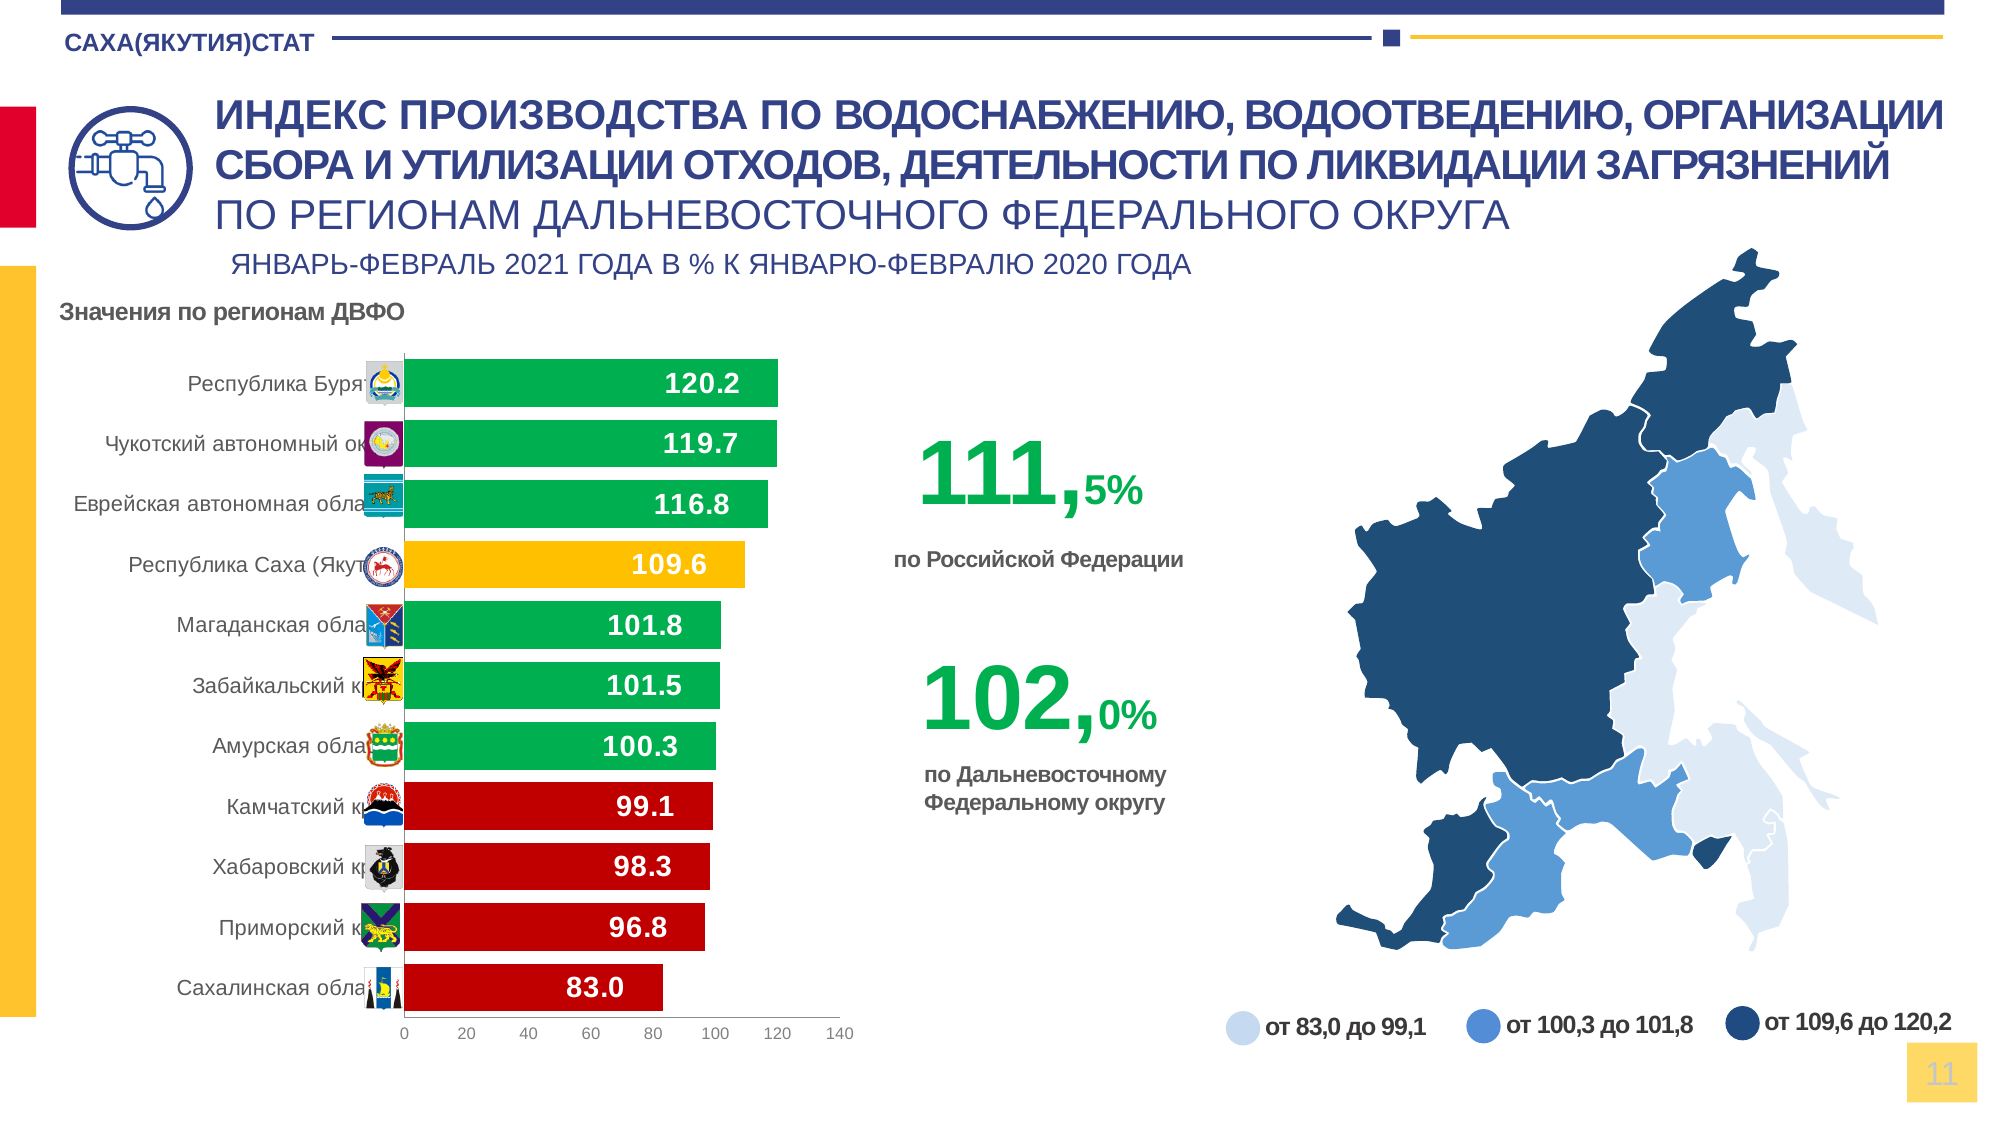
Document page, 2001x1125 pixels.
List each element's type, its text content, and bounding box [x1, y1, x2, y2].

chart [44, 340, 868, 1068]
text_box САХА(ЯКУТИЯ)СТАТ [47, 17, 332, 65]
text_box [1466, 1001, 1710, 1047]
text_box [1335, 247, 1879, 952]
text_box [1725, 997, 1968, 1044]
text_box Значения по регионам ДВФО [44, 287, 760, 333]
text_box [71, 109, 190, 228]
text_box 102,0% [906, 630, 1198, 756]
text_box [1225, 1003, 1443, 1049]
list ИНДЕКС ПРОИЗВОДСТВА ПО ВОДОСНАБЖЕНИЮ, ВОДООТВЕДЕНИЮ, ОРГАНИЗАЦИИ СБОРА И УТИЛИЗАЦИИ ОТХОДОВ, ДЕЯТЕЛЬНОСТИ ПО ЛИКВИДАЦИИ ЗАГРЯЗНЕНИЙ ПО РЕГИОНАМ ДАЛЬНЕВОСТОЧНОГО ФЕДЕРАЛЬНОГО ОКРУГА [199, 80, 1973, 257]
text_box ЯНВАРЬ-ФЕВРАЛЬ 2021 ГОДА В % К ЯНВАРЮ-ФЕВРАЛЮ 2020 ГОДА [215, 238, 1320, 284]
text_box по Дальневосточному Федеральному округу [909, 752, 1236, 823]
slide_number 11 [1907, 1042, 1978, 1103]
text_box 111,5% [902, 405, 1181, 530]
text_box по Российской Федерации [878, 536, 1205, 580]
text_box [236, 29, 1943, 116]
